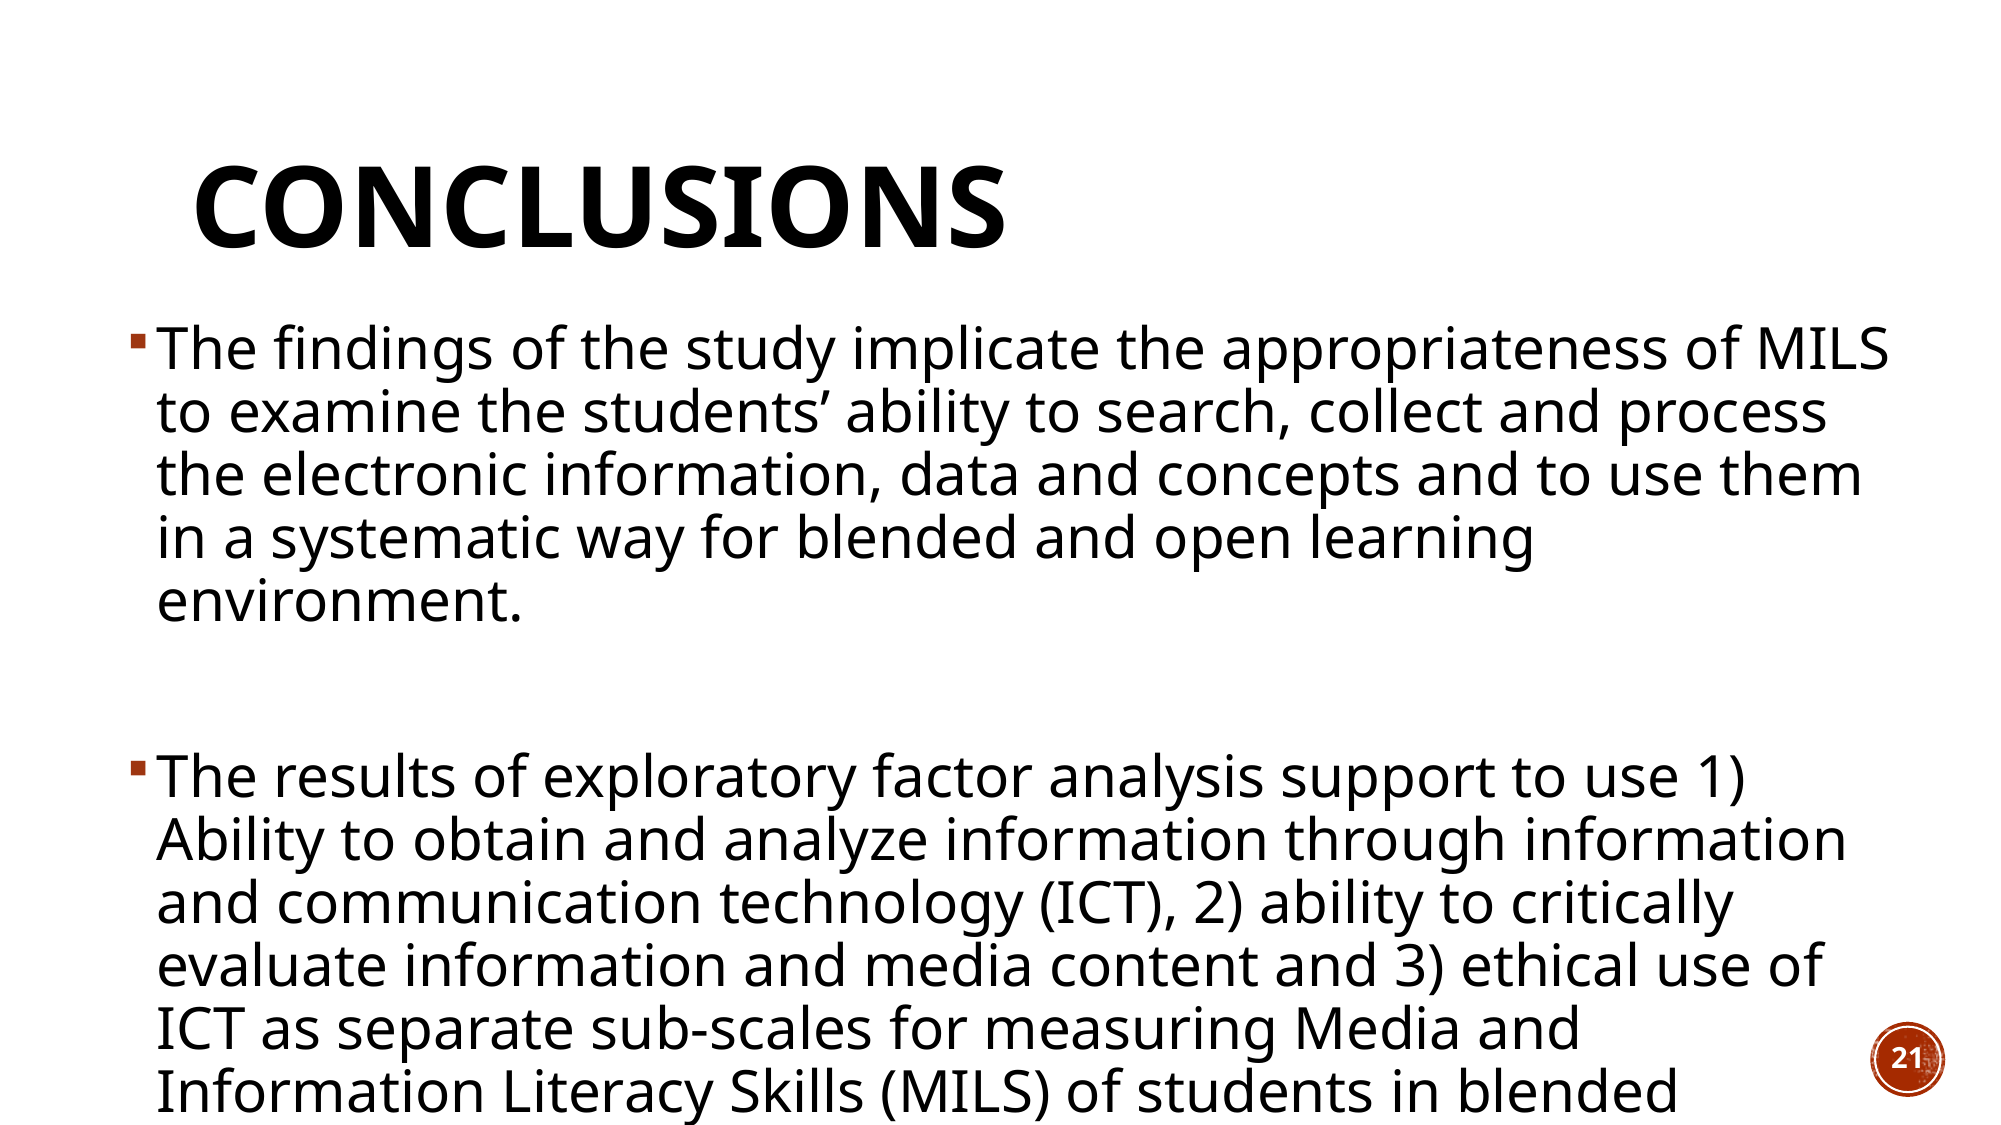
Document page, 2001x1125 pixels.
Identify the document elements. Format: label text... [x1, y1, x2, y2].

slide_number 21 [1855, 1028, 1961, 1089]
title Conclusions [175, 79, 1826, 311]
list The findings of the study implicate the appropriateness of MILS to examine the students’ ability to search, collect and process the electronic information, data and concepts and to use them in a systematic way for blended and open learning environment. The results of exploratory factor analysis support to use 1) Ability to obtain and analyze information through information and communication technology (ICT), 2) ability to critically evaluate information and media content and 3) ethical use of ICT as separate sub-scales for measuring Media and Information Literacy Skills (MILS) of students in blended learning programs. [111, 311, 1927, 1072]
